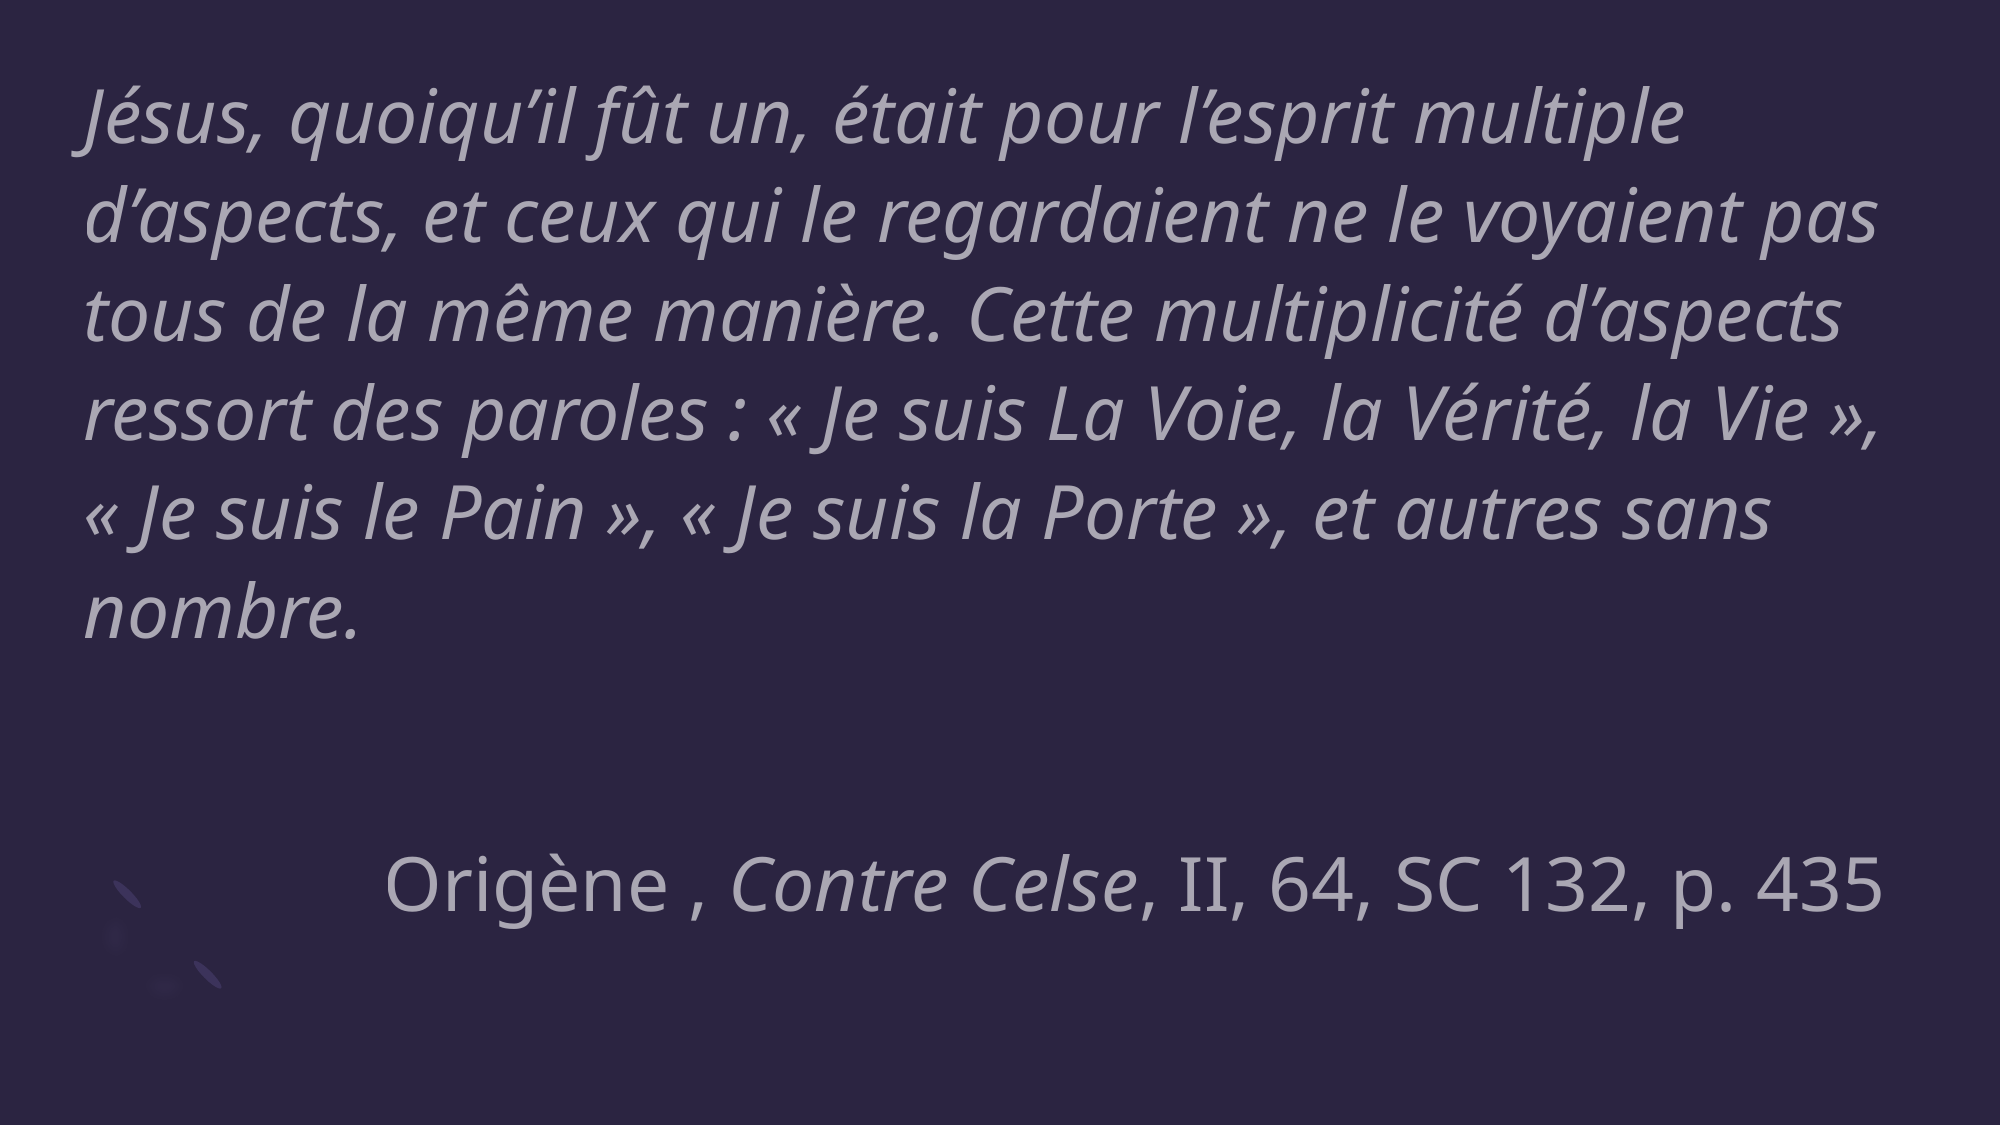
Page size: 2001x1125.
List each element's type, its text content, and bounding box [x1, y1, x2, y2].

list Jésus, quoiqu’il fût un, était pour l’esprit multiple d’aspects, et ceux qui le regardaient ne le voyaient pas tous de la même manière. Cette multiplicité d’aspects ressort des paroles : « Je suis La Voie, la Vérité, la Vie », « Je suis le Pain », « Je suis la Porte », et autres sans nombre. Origène , Contre Celse, II, 64, SC 132, p. 435 [83, 59, 1910, 1000]
